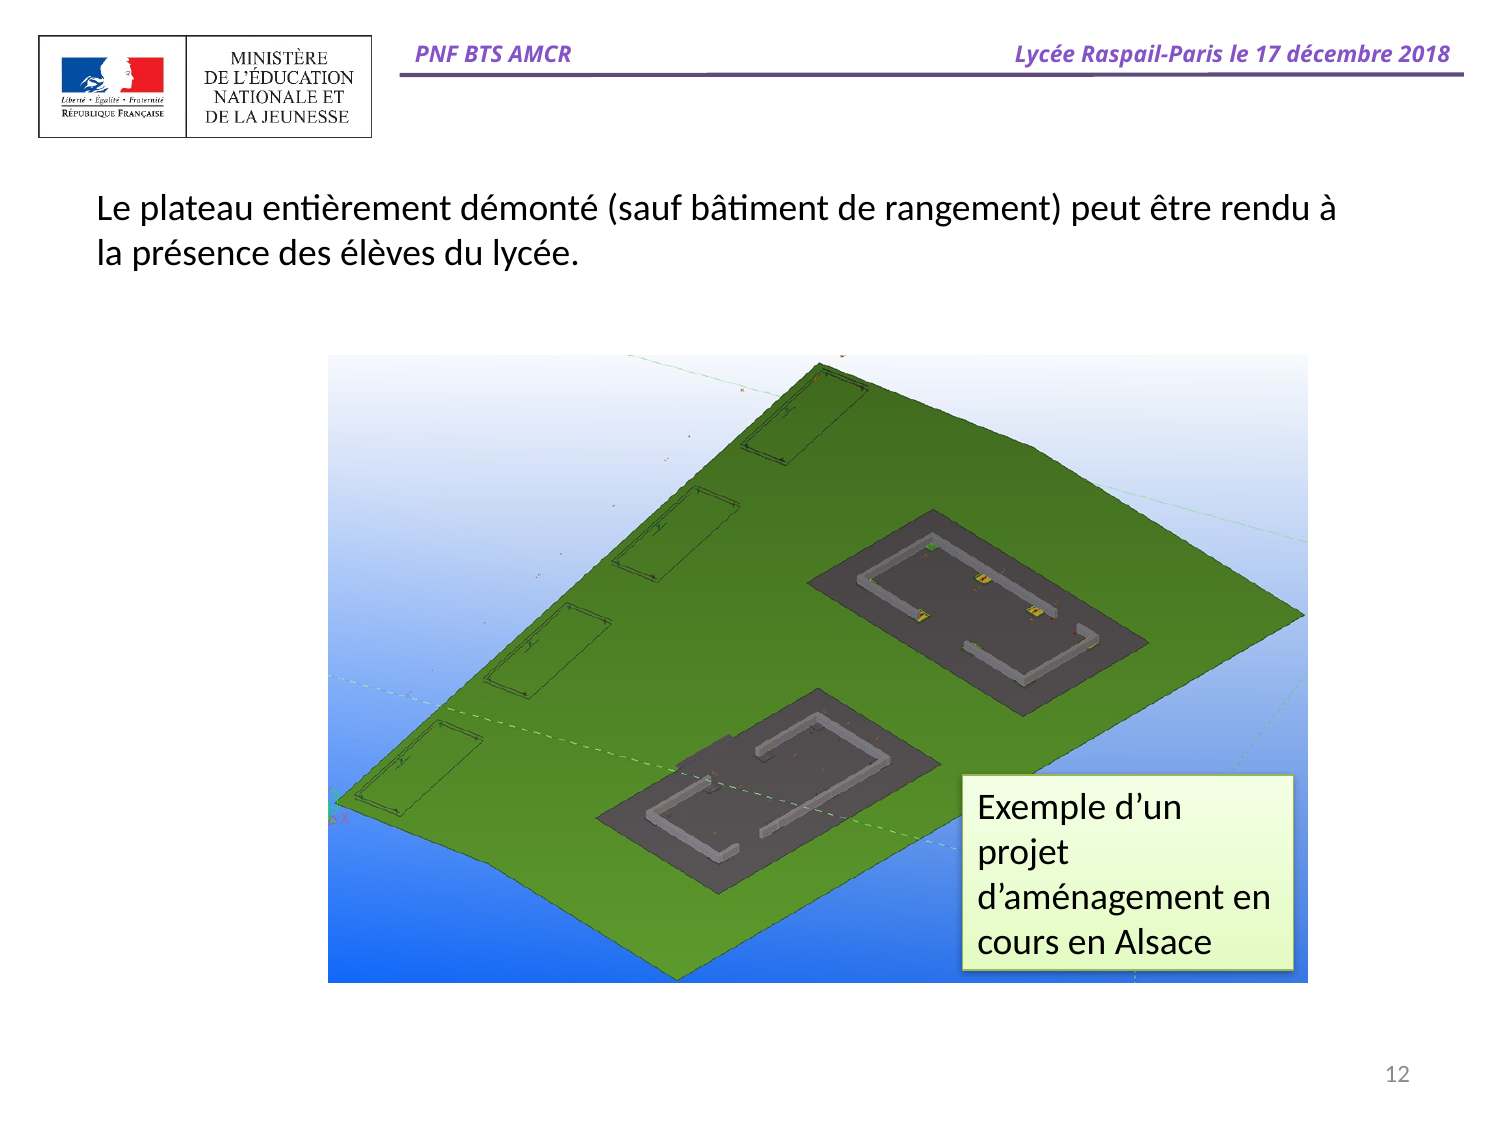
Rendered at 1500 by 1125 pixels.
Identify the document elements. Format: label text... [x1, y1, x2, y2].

picture [327, 339, 1308, 983]
picture [38, 35, 372, 138]
slide_number 12 [1074, 1042, 1425, 1103]
text_box Le plateau entièrement démonté (sauf bâtiment de rangement) peut être rendu à la présence des élèves du lycée. [81, 175, 1371, 281]
